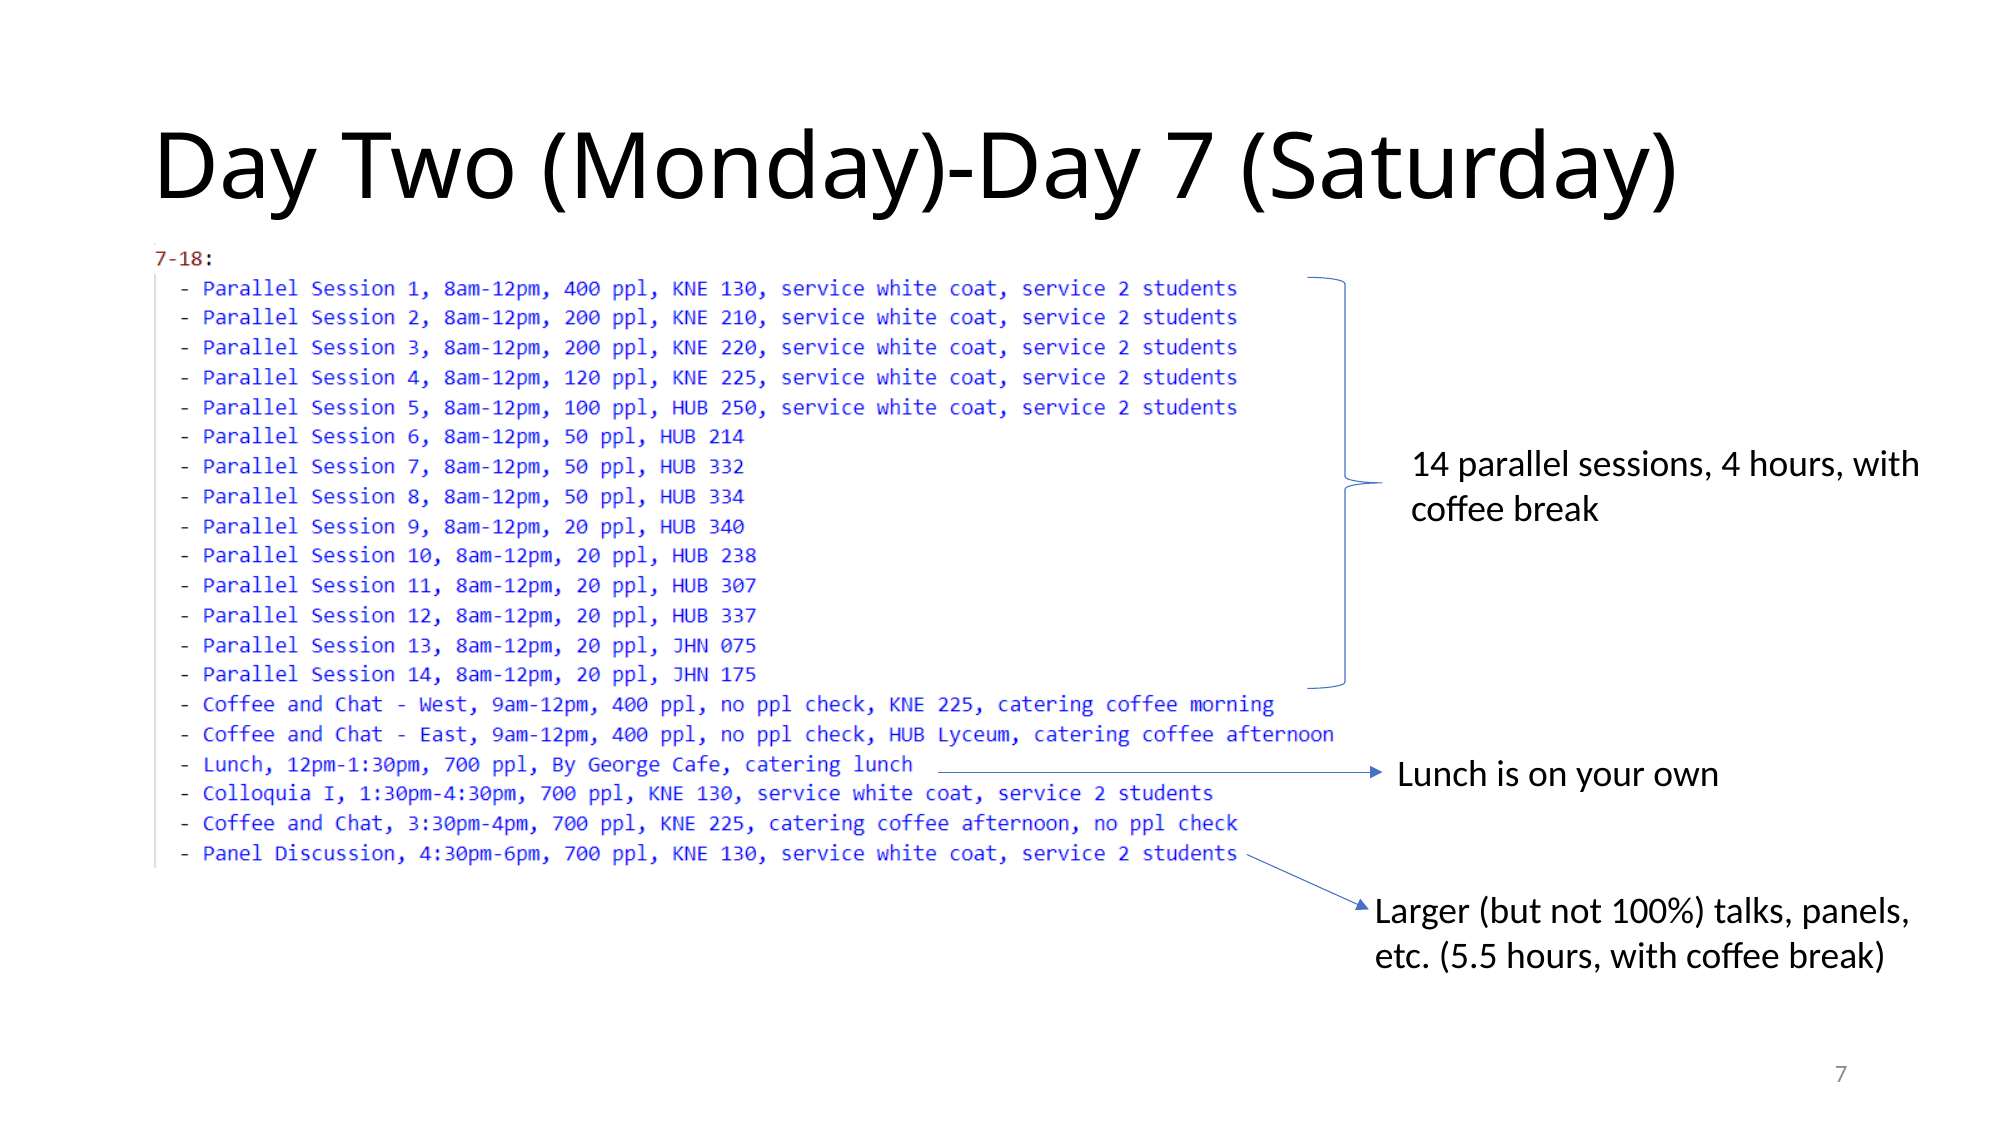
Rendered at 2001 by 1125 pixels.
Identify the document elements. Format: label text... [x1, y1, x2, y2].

title Day Two (Monday)-Day 7 (Saturday) [137, 59, 1863, 278]
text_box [1246, 854, 1369, 910]
text_box 14 parallel sessions, 4 hours, with coffee break [1396, 431, 1969, 537]
picture [148, 243, 1339, 868]
text_box [1339, 279, 1383, 687]
text_box Lunch is on your own [1382, 741, 1955, 802]
text_box Larger (but not 100%) talks, panels, etc. (5.5 hours, with coffee break) [1360, 878, 1969, 984]
slide_number 7 [1412, 1042, 1863, 1103]
